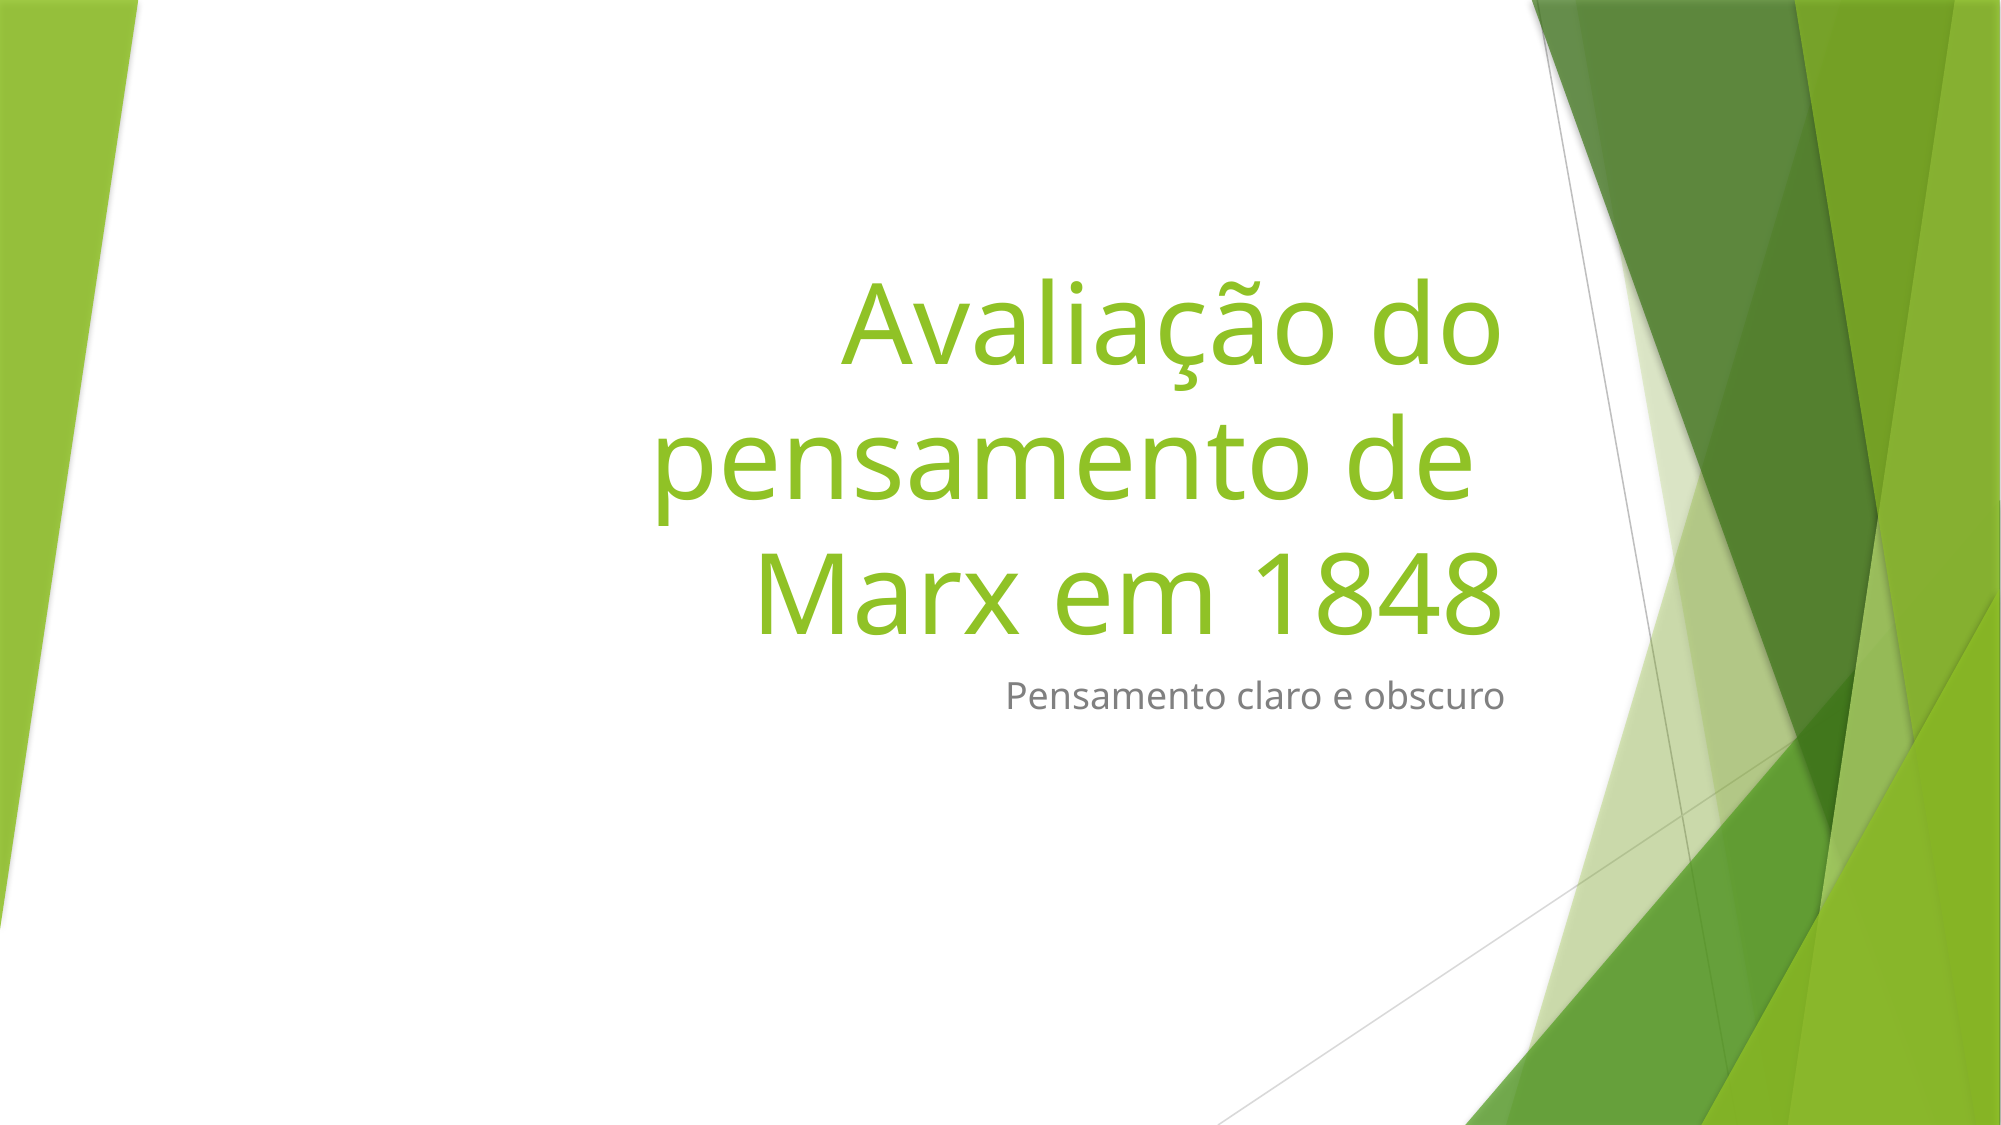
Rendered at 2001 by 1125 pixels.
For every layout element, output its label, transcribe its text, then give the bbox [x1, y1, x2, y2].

title Avaliação do pensamento de Marx em 1848 [247, 394, 1522, 664]
subtitle Pensamento claro e obscuro [247, 664, 1522, 845]
